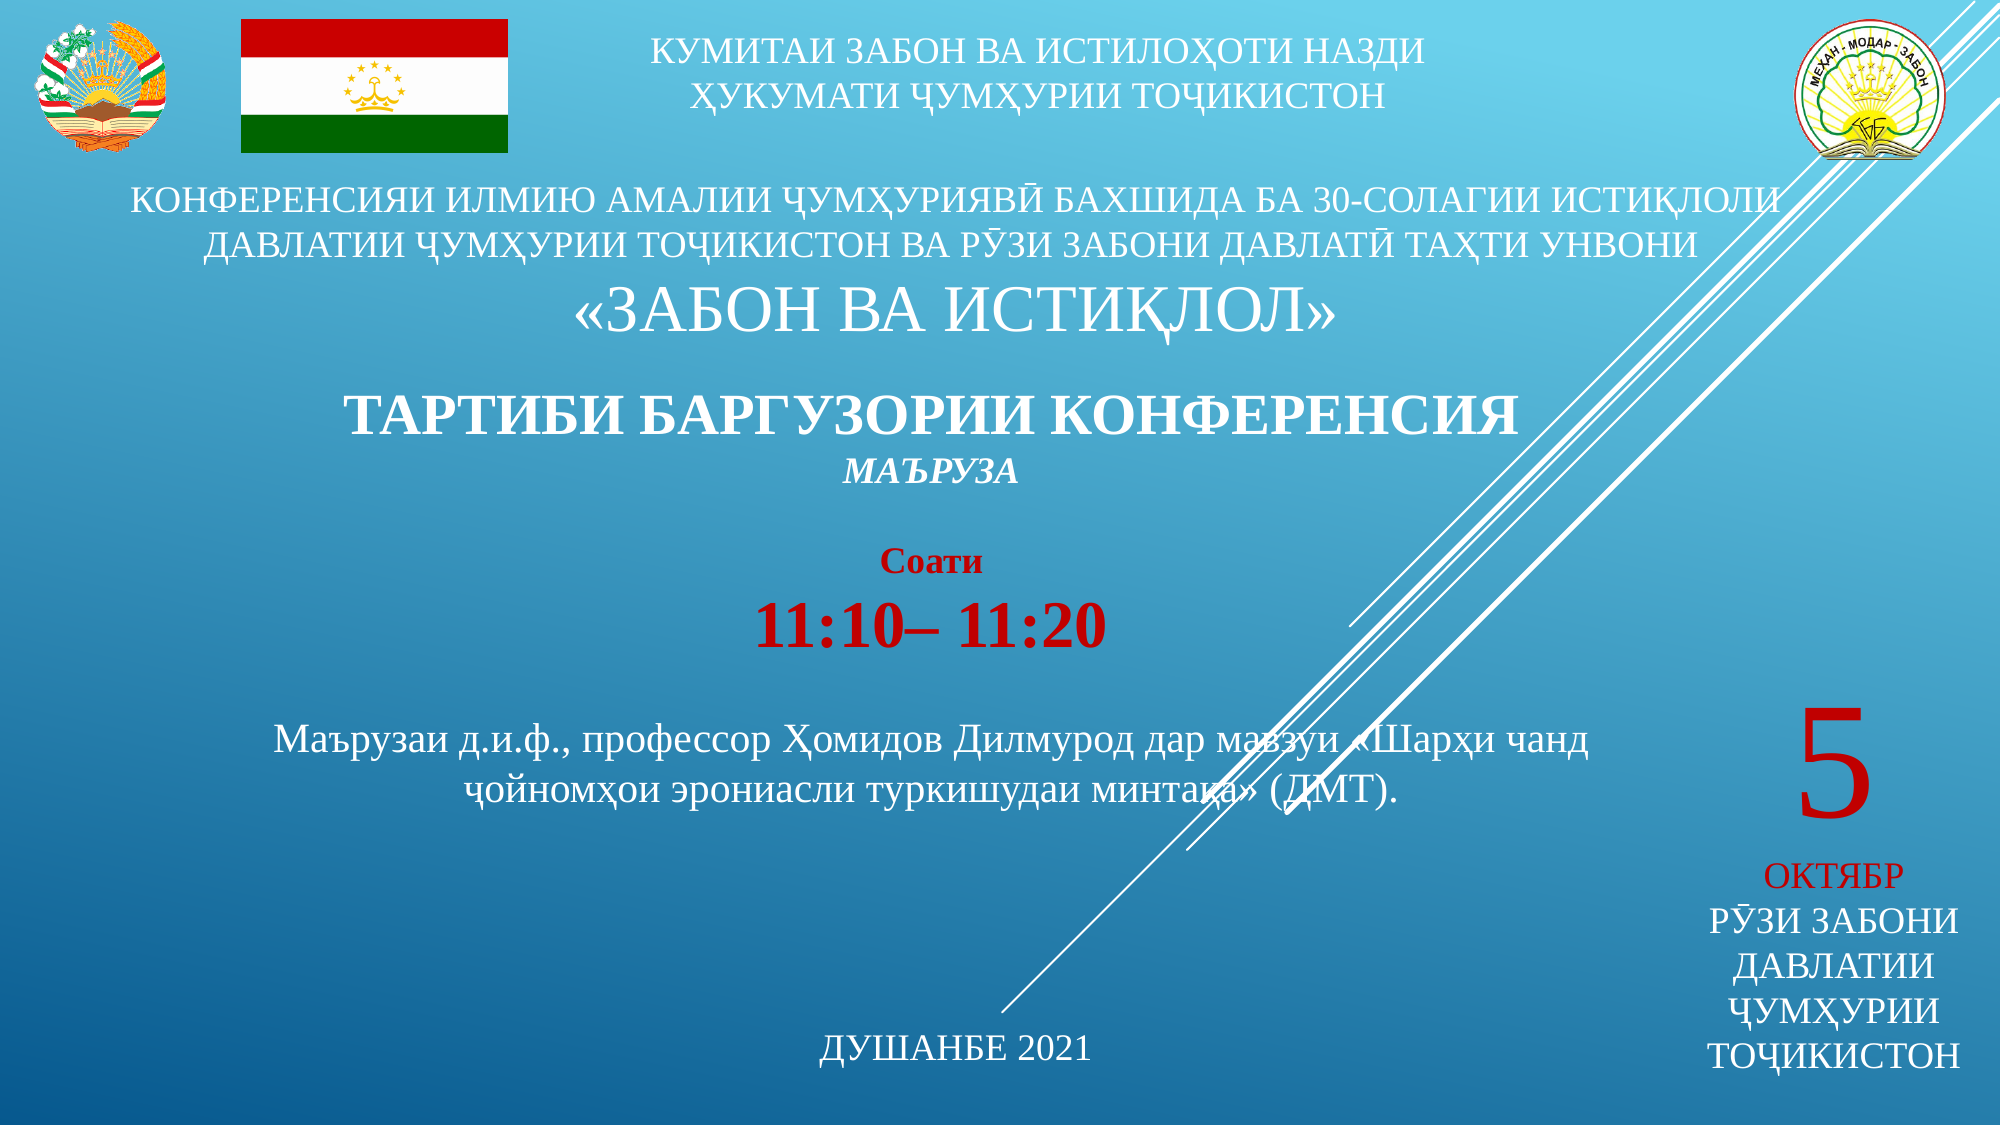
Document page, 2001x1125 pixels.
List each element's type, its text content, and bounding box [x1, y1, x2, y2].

text_box ДУШАНБЕ 2021 [725, 1015, 1187, 1076]
text_box КОНФЕРЕНСИЯИ ИЛМИЮ АМАЛИИ ҶУМҲУРИЯВӢ БАХШИДА БА 30-СОЛАГИИ ИСТИҚЛОЛИ ДАВЛАТИИ ҶУМҲУРИИ ТОҶИКИСТОН ВА РӮЗИ ЗАБОНИ ДАВЛАТӢ ТАҲТИ УНВОНИ «ЗАБОН ВА ИСТИҚЛОЛ» [109, 167, 1803, 352]
text_box ТАРТИБИ БАРГУЗОРИИ КОНФЕРЕНСИЯ МАЪРУЗА Соати 11:10– 11:20 Маърузаи д.и.ф., профессор Ҳомидов Дилмурод дар мавзуи «Шарҳи чанд ҷойномҳои эрониасли туркишудаи минтақа» (ДМТ). [198, 368, 1664, 819]
text_box 5 ОКТЯБР РӮЗИ ЗАБОНИ ДАВЛАТИИ ҶУМҲУРИИ ТОҶИКИСТОН [1649, 643, 2000, 1084]
picture [1792, 18, 1947, 161]
picture [32, 18, 168, 153]
picture [241, 18, 509, 153]
text_box КУМИТАИ ЗАБОН ВА ИСТИЛОҲОТИ НАЗДИ ҲУКУМАТИ ҶУМҲУРИИ ТОҶИКИСТОН [509, 19, 1792, 124]
